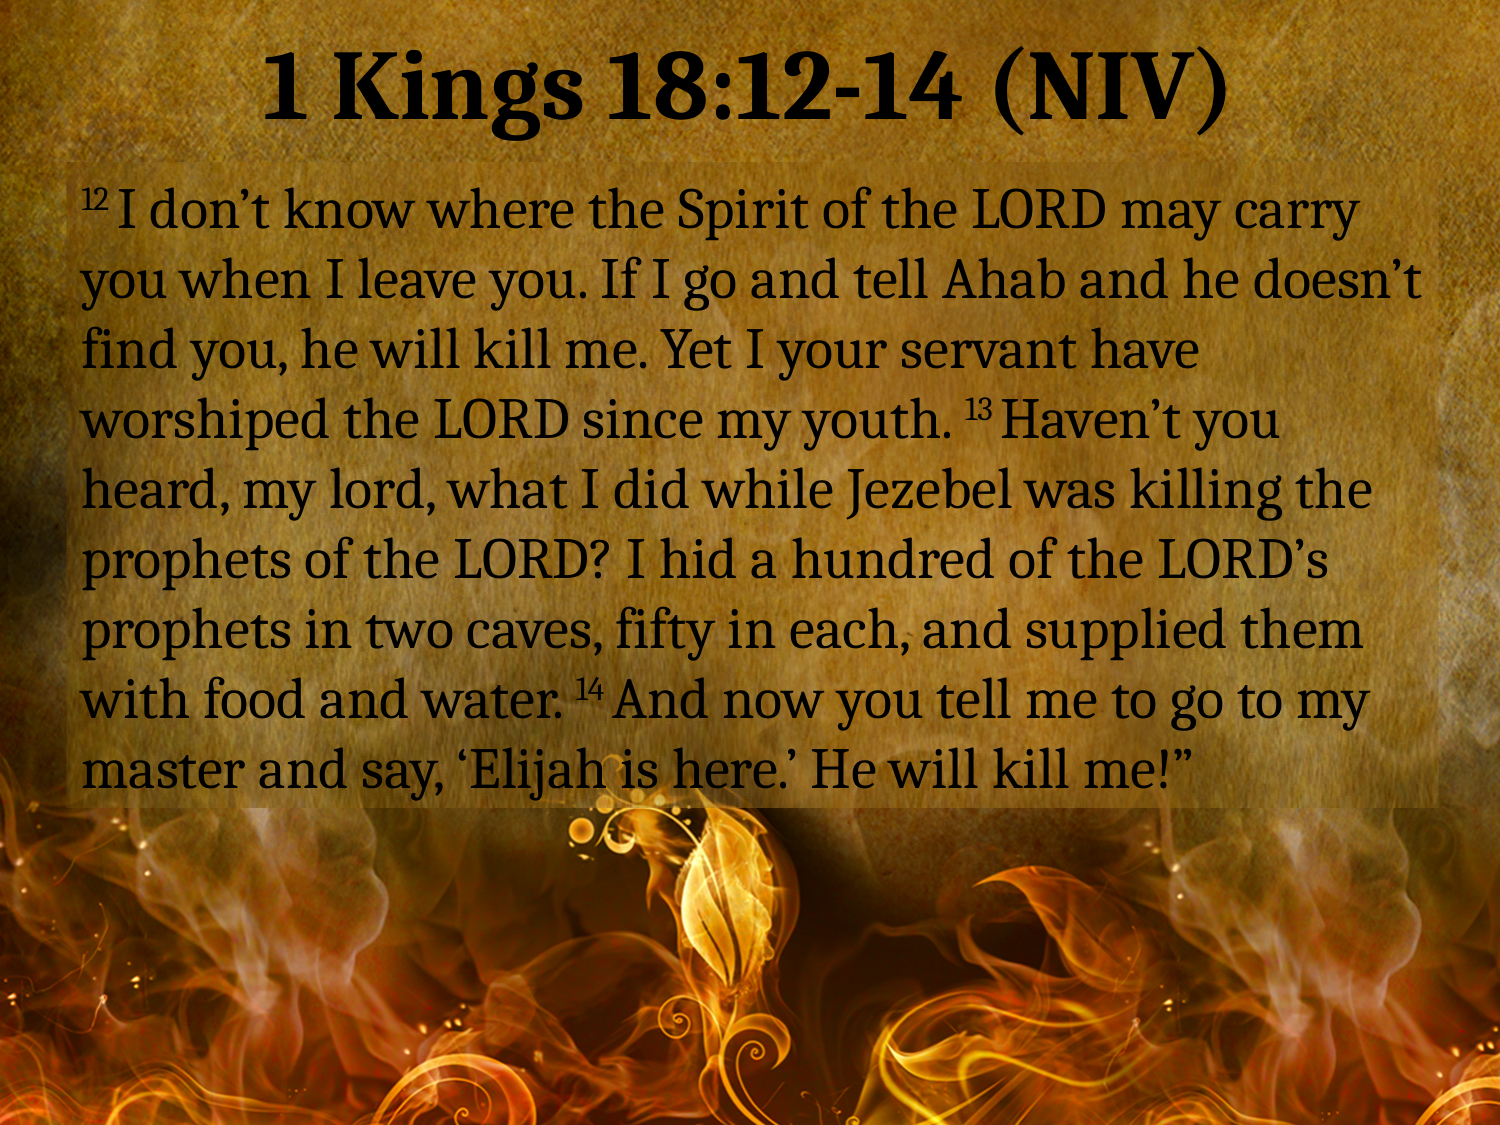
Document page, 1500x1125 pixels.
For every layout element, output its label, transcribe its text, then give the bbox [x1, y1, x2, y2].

text_box 1 Kings 18:12-14 (NIV) [102, 12, 1398, 147]
picture [0, 0, 1500, 1125]
text_box 12 I don’t know where the Spirit of the Lord may carry you when I leave you. If I go and tell Ahab and he doesn’t find you, he will kill me. Yet I your servant have worshiped the Lord since my youth. 13 Haven’t you heard, my lord, what I did while Jezebel was killing the prophets of the Lord? I hid a hundred of the Lord’s prophets in two caves, fifty in each, and supplied them with food and water. 14 And now you tell me to go to my master and say, ‘Elijah is here.’ He will kill me!” [66, 162, 1439, 808]
